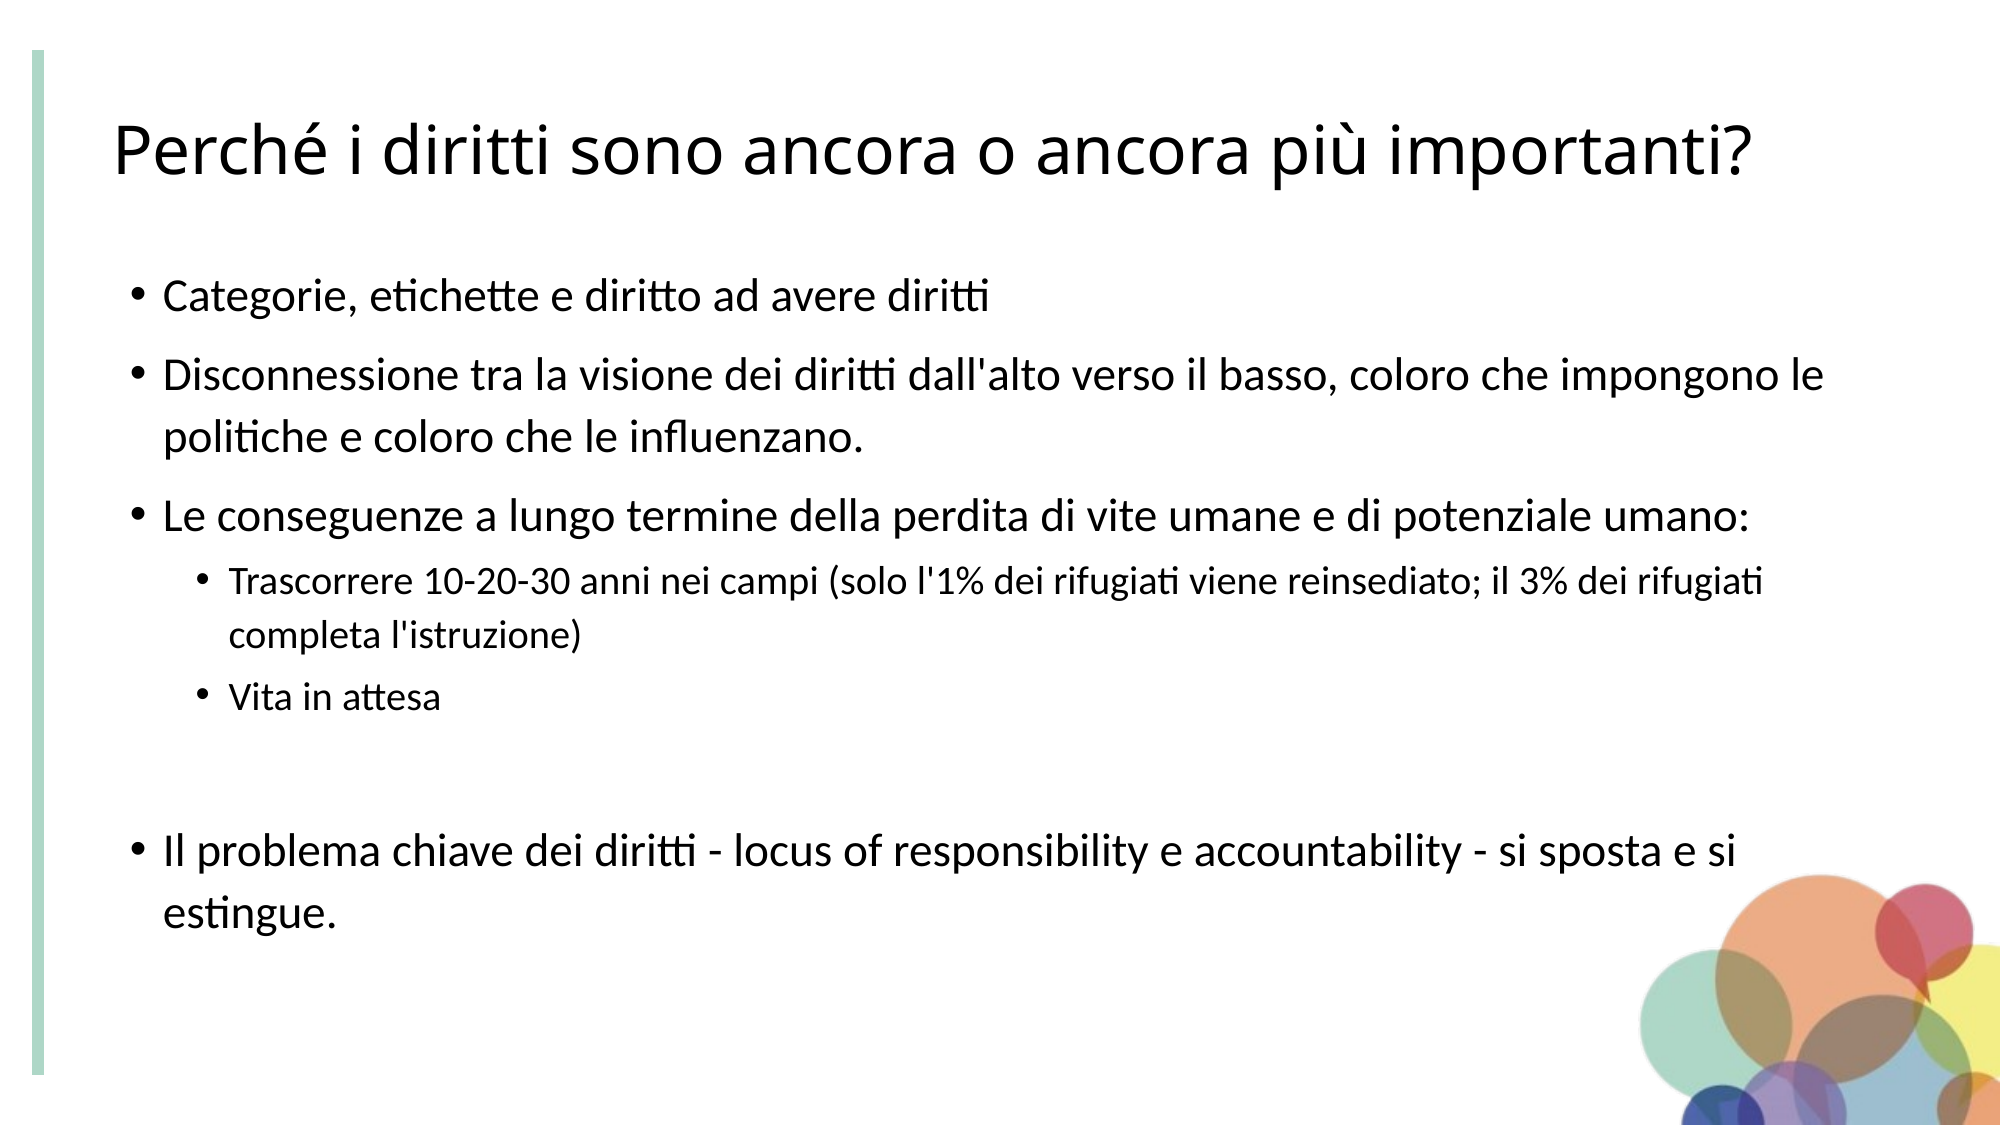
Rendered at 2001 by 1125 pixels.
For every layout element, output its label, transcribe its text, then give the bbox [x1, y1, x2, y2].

title [72, 61, 1928, 195]
list Categorie, etichette e diritto ad avere diritti Disconnessione tra la visione dei diritti dall'alto verso il basso, coloro che impongono le politiche e coloro che le influenzano. Le conseguenze a lungo termine della perdita di vite umane e di potenziale umano: Trascorrere 10-20-30 anni nei campi (solo l'1% dei rifugiati viene reinsediato; il 3% dei rifugiati completa l'istruzione) Vita in attesa Il problema chiave dei diritti - locus of responsibility e accountability - si sposta e si estingue. [115, 220, 1872, 959]
picture [1499, 857, 2000, 1125]
text_box Perché i diritti sono ancora o ancora più importanti? [97, 85, 1953, 220]
